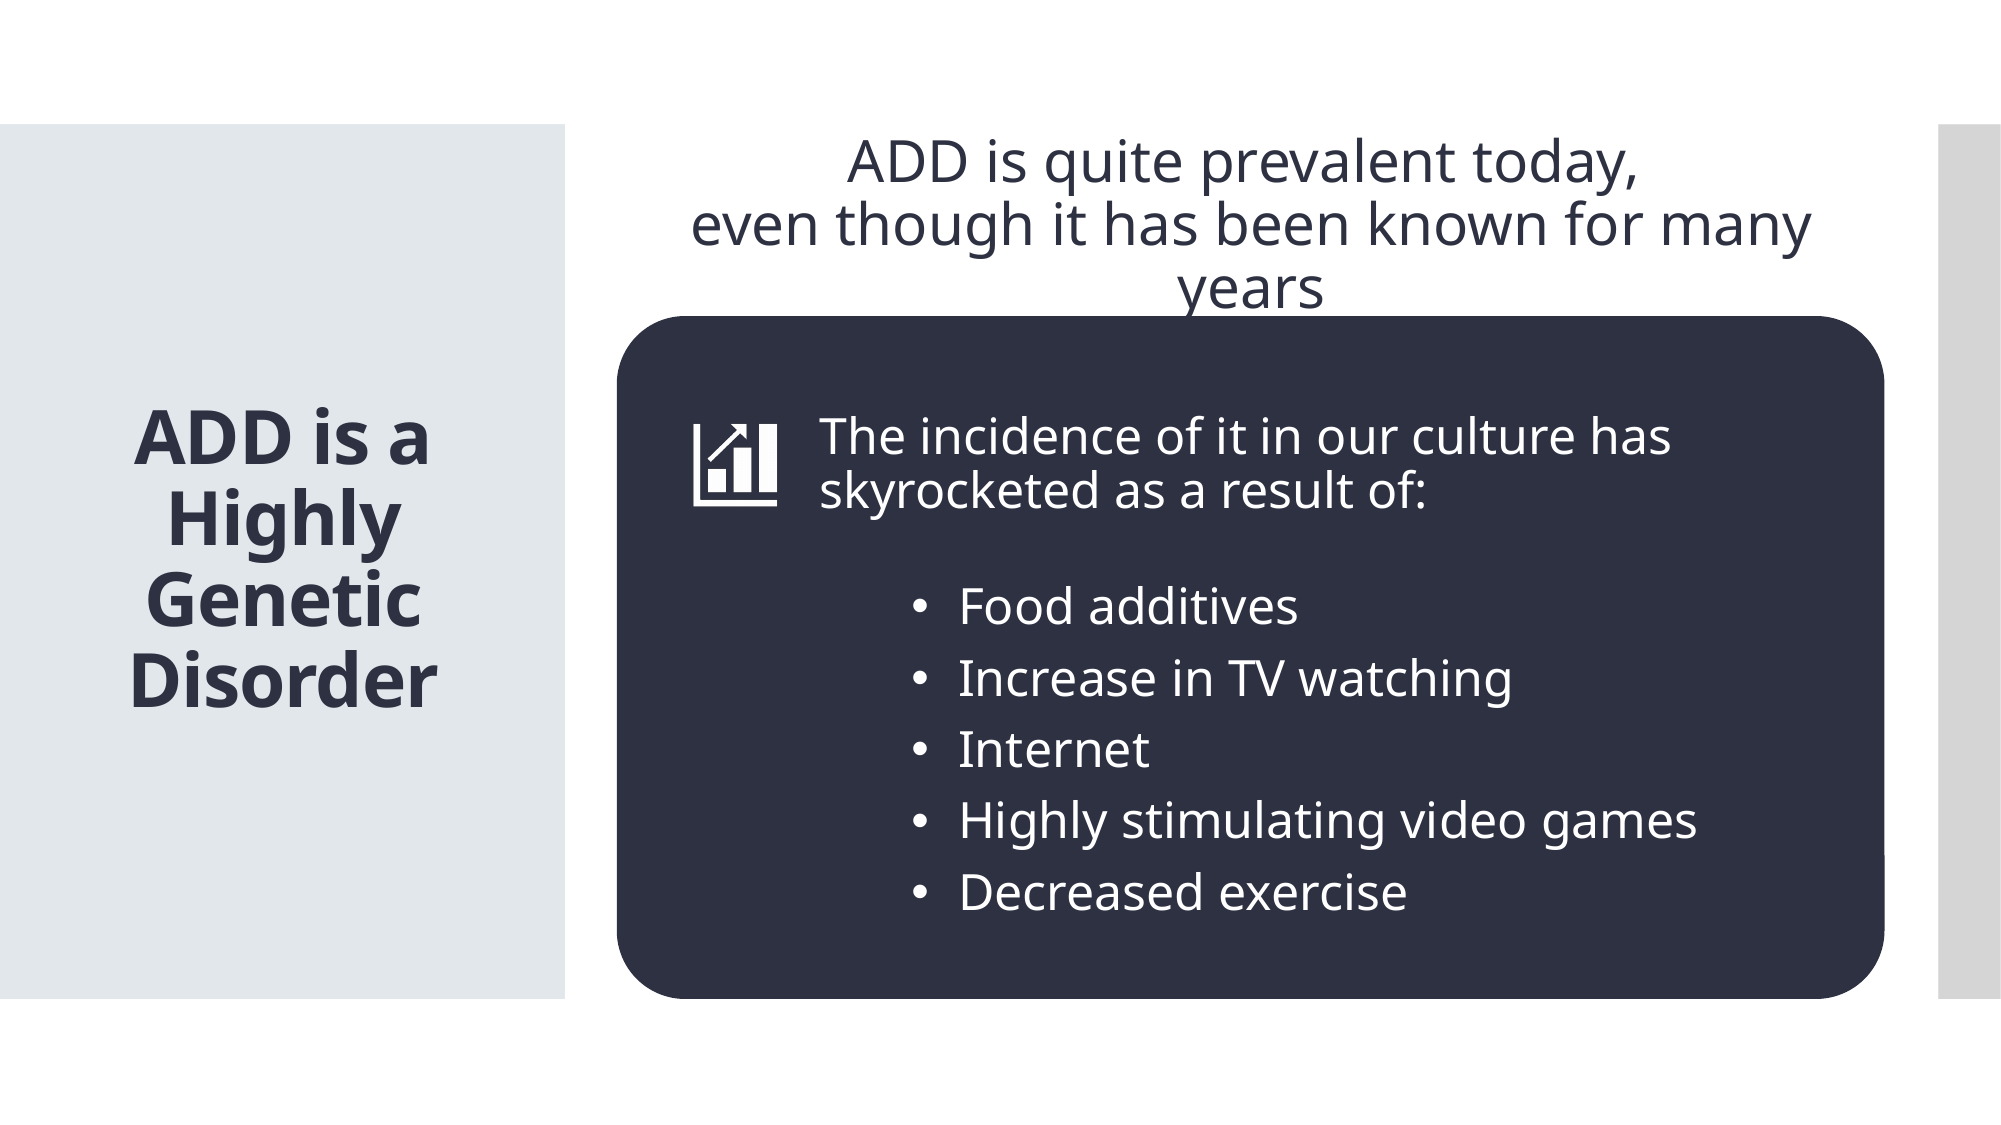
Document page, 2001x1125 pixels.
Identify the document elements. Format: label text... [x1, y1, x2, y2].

text_box Food additives Increase in TV watching Internet Highly stimulating video games Decreased exercise [884, 558, 1885, 945]
text_box [0, 124, 566, 1000]
text_box The incidence of it in our culture has skyrocketed as a result of: [792, 340, 1858, 591]
text_box [616, 316, 1885, 999]
text_box [676, 407, 792, 523]
text_box [1937, 124, 2000, 1000]
text_box ADD is a Highly Genetic Disorder [41, 184, 525, 940]
text_box ADD is quite prevalent today, even though it has been known for many years [618, 105, 1885, 292]
